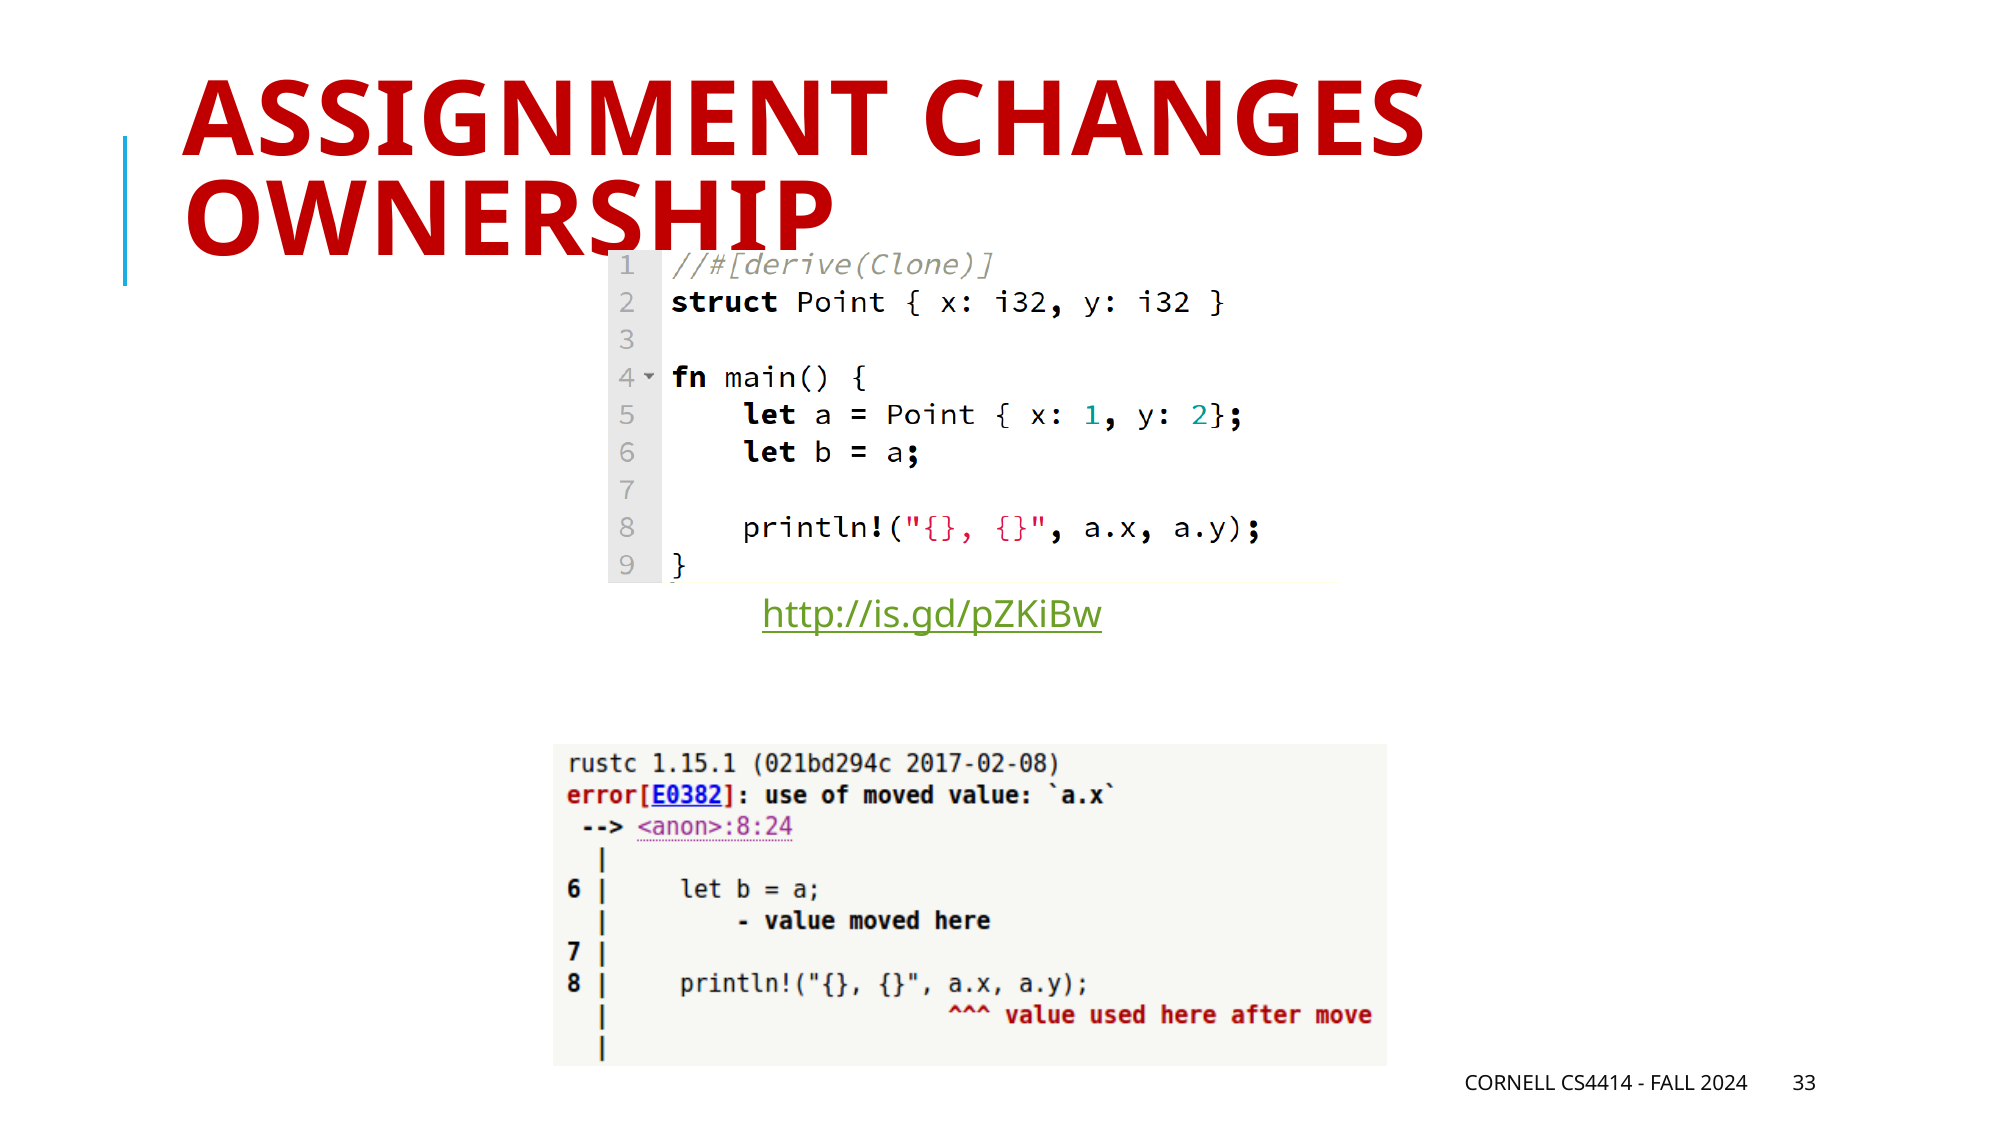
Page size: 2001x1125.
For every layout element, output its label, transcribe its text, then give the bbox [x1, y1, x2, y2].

title Assignment changes ownership [168, 9, 1914, 342]
footer Cornell CS4414 - Fall 2024 [794, 1061, 1763, 1107]
slide_number 33 [1777, 1061, 1938, 1107]
picture [553, 744, 1387, 1066]
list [608, 249, 1340, 584]
text_box http://is.gd/pZKiBw [747, 592, 1118, 649]
